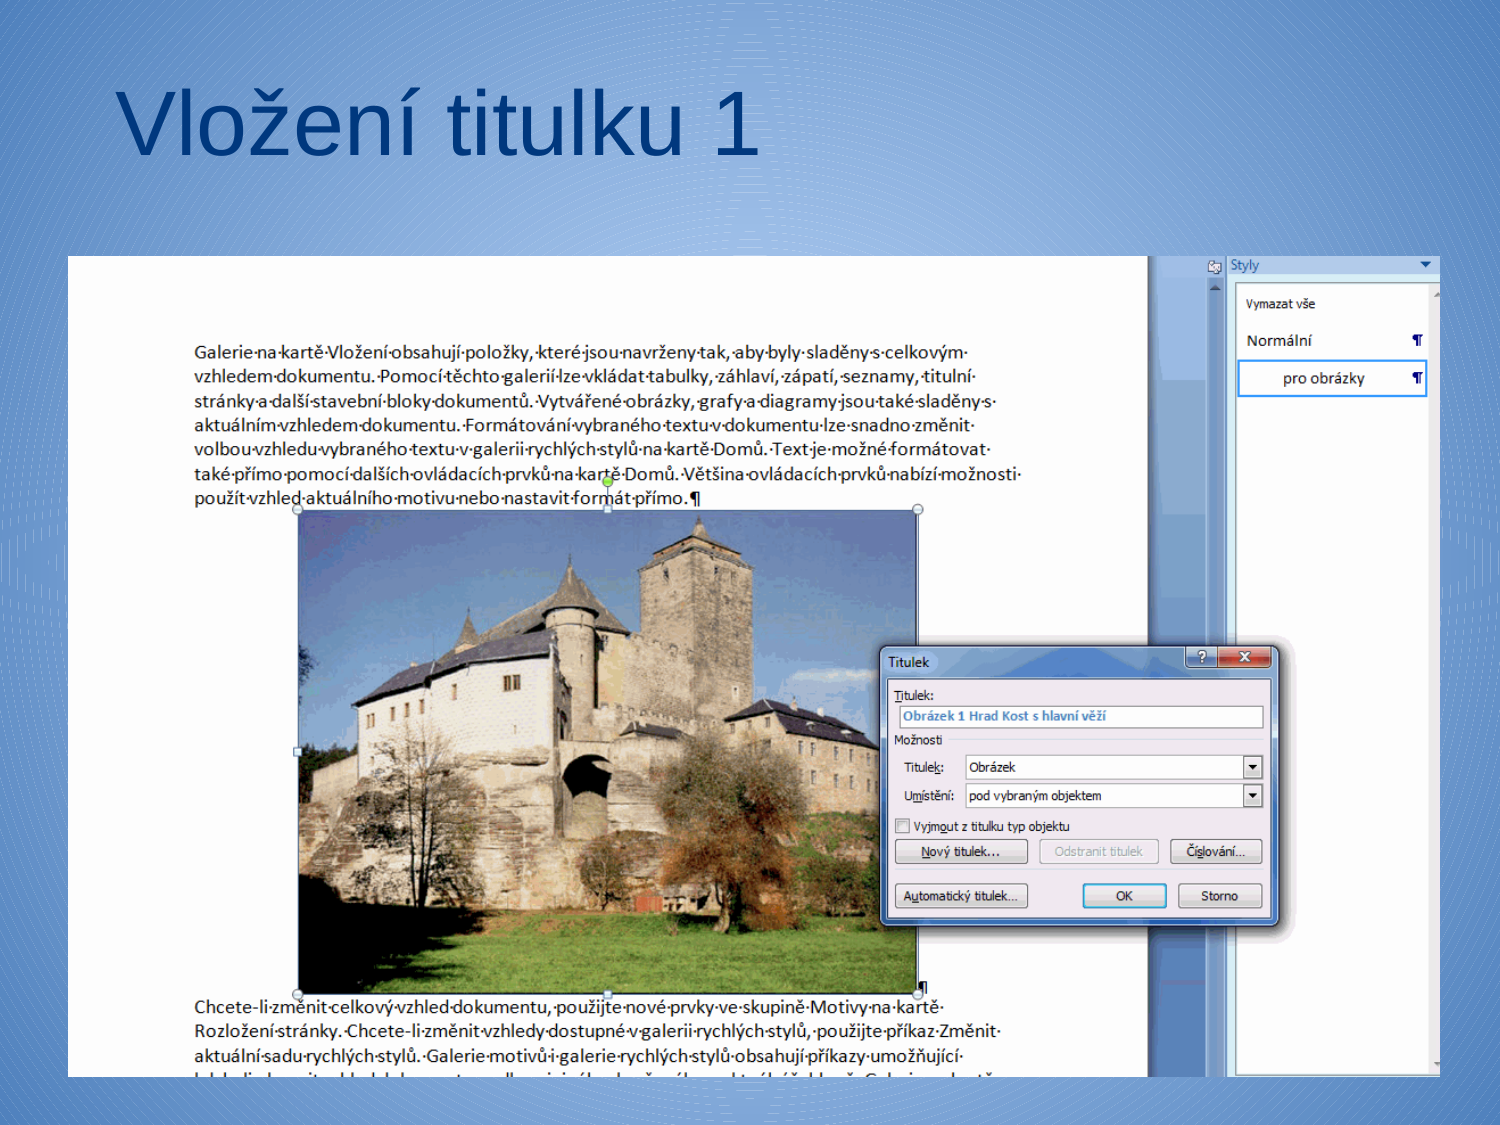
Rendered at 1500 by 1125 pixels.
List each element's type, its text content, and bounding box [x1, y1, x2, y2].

title Vložení titulku 1 [100, 37, 1438, 200]
picture [68, 256, 1440, 1077]
